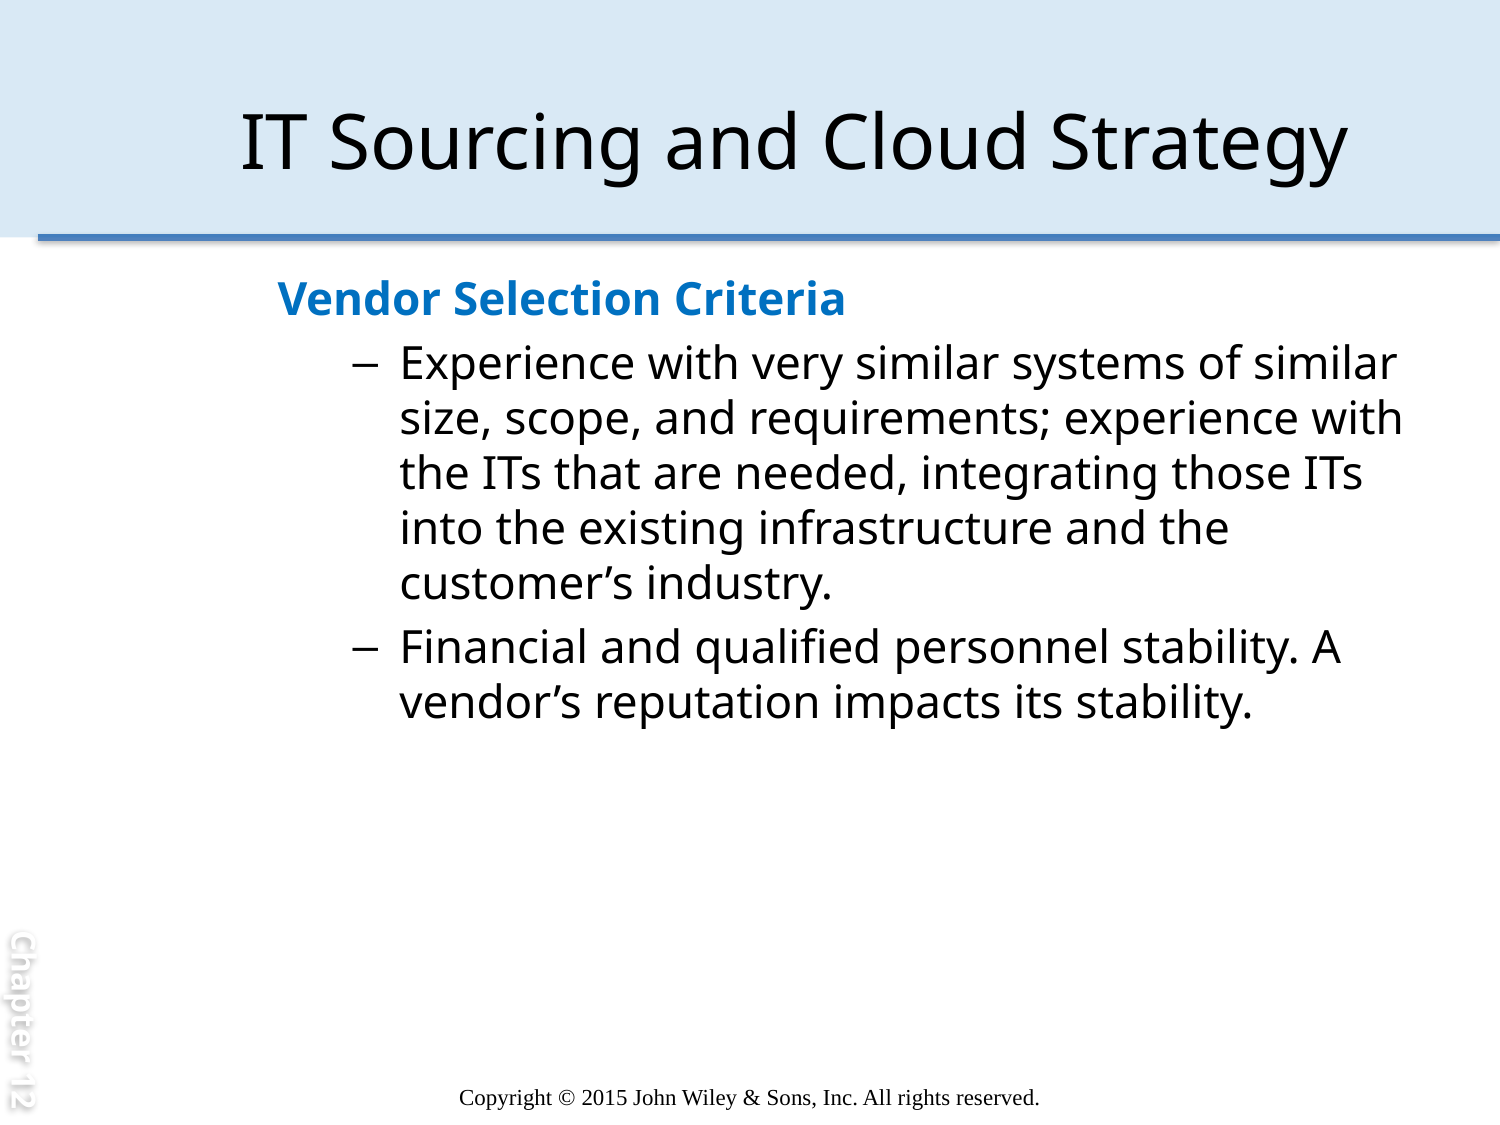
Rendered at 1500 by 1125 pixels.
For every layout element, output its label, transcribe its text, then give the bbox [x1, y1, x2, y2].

list Vendor Selection Criteria Experience with very similar systems of similar size, scope, and requirements; experience with the ITs that are needed, integrating those ITs into the existing infrastructure and the customer’s industry. Financial and qualified personnel stability. A vendor’s reputation impacts its stability. [262, 262, 1425, 1005]
title IT Sourcing and Cloud Strategy [225, 45, 1425, 233]
list Chapter 12 [0, 0, 50, 1125]
